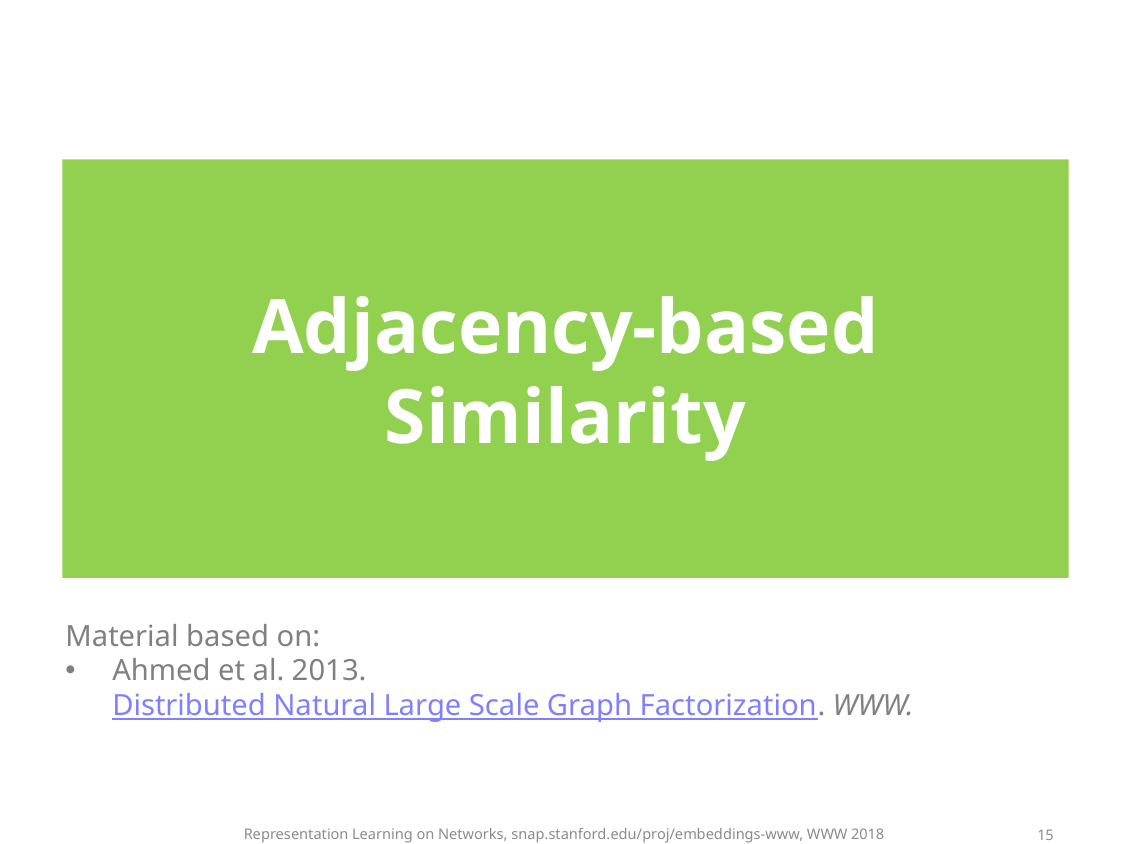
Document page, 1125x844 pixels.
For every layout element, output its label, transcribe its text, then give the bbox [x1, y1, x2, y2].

footer Representation Learning on Networks, snap.stanford.edu/proj/embeddings-www, WWW 2018 [212, 825, 916, 844]
slide_number 15 [916, 825, 1069, 844]
text_box Adjacency-based Similarity [60, 157, 1071, 580]
text_box Material based on: Ahmed et al. 2013. Distributed Natural Large Scale Graph Factorization. WWW. [50, 609, 1081, 734]
